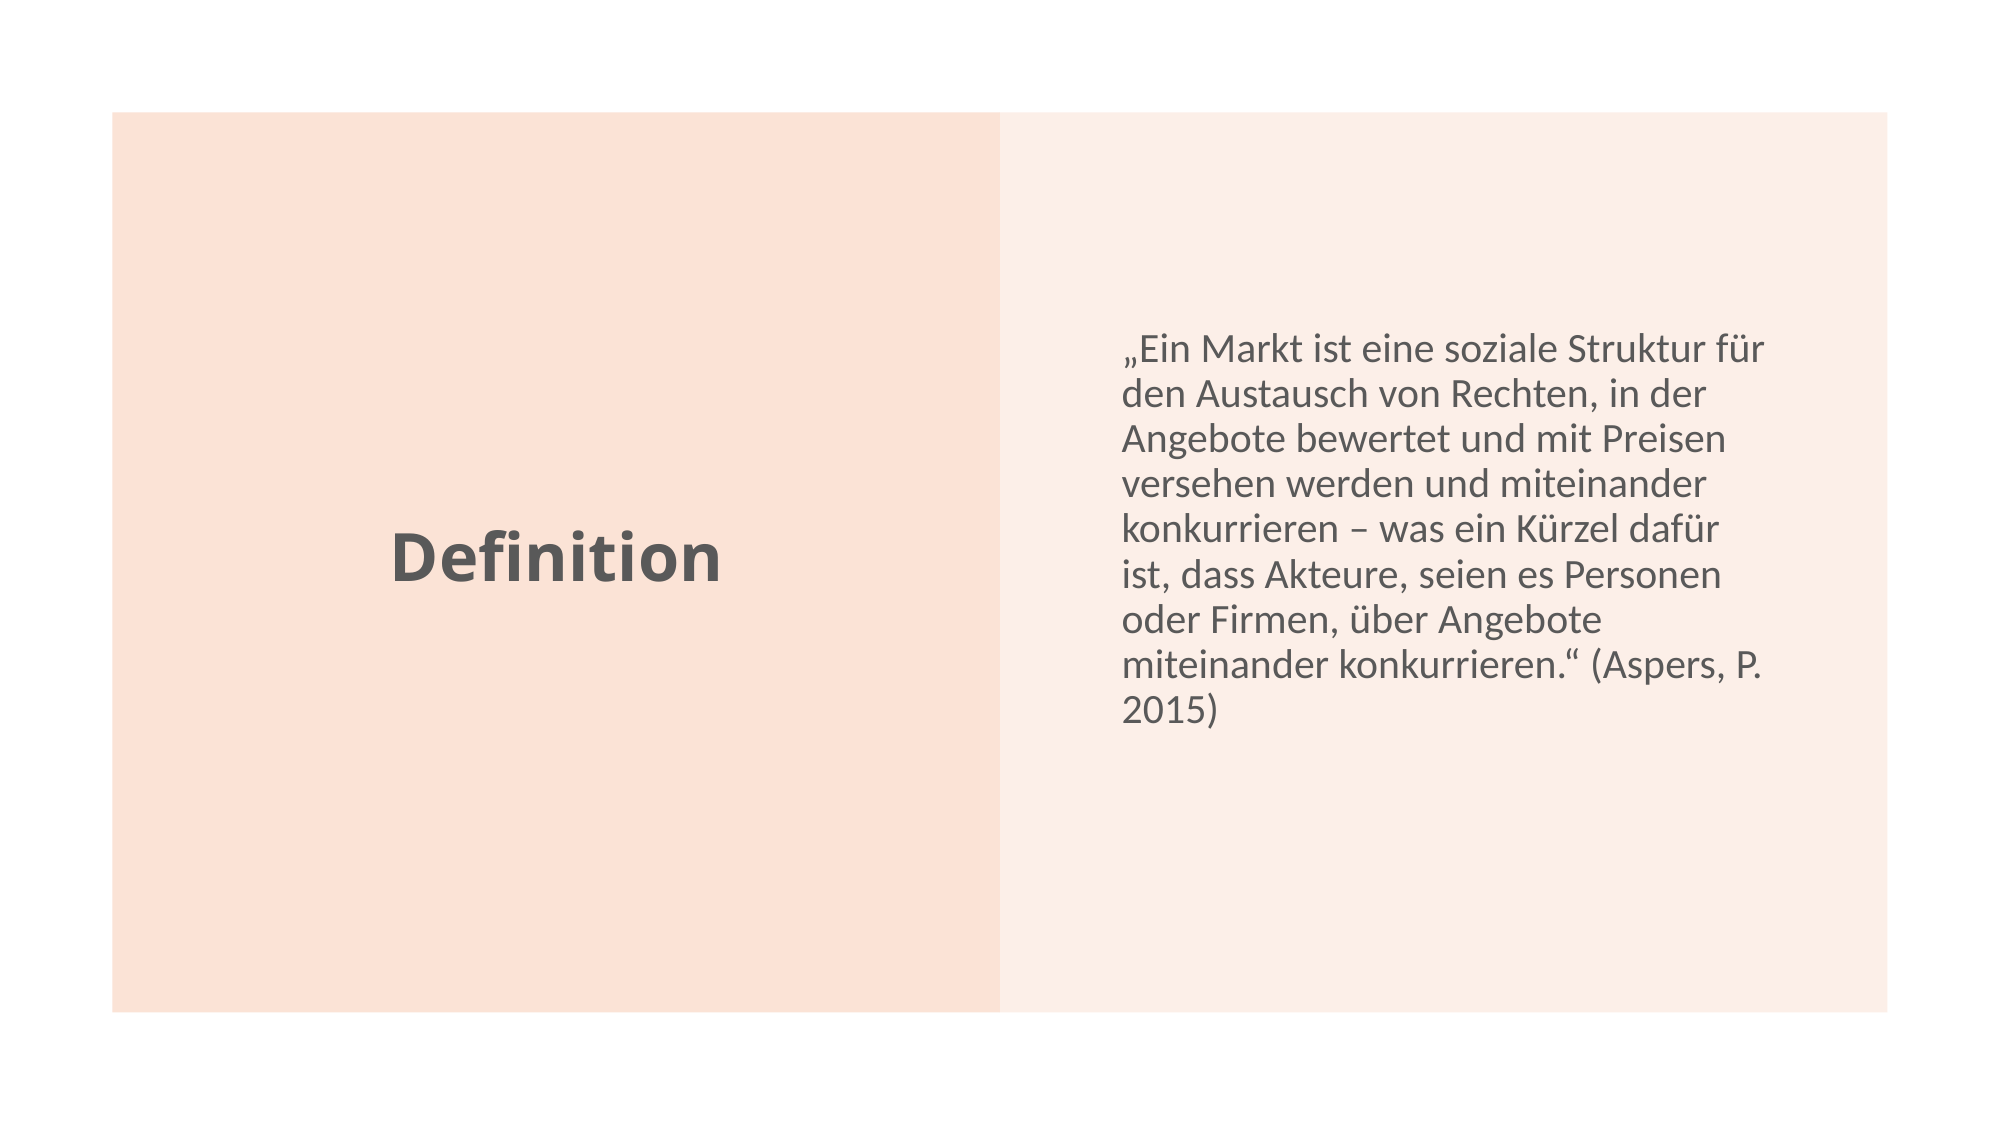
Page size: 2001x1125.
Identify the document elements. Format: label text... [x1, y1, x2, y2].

title Definition [267, 219, 845, 900]
text_box [111, 111, 998, 1014]
text_box [998, 111, 1889, 1014]
text_box [0, 0, 2000, 1125]
list „Ein Markt ist eine soziale Struktur für den Austausch von Rechten, in der Angebote bewertet und mit Preisen versehen werden und miteinander konkurrieren – was ein Kürzel dafür ist, dass Akteure, seien es Personen oder Firmen, über Angebote miteinander konkurrieren.“ (Aspers, P. 2015) [1106, 219, 1781, 906]
